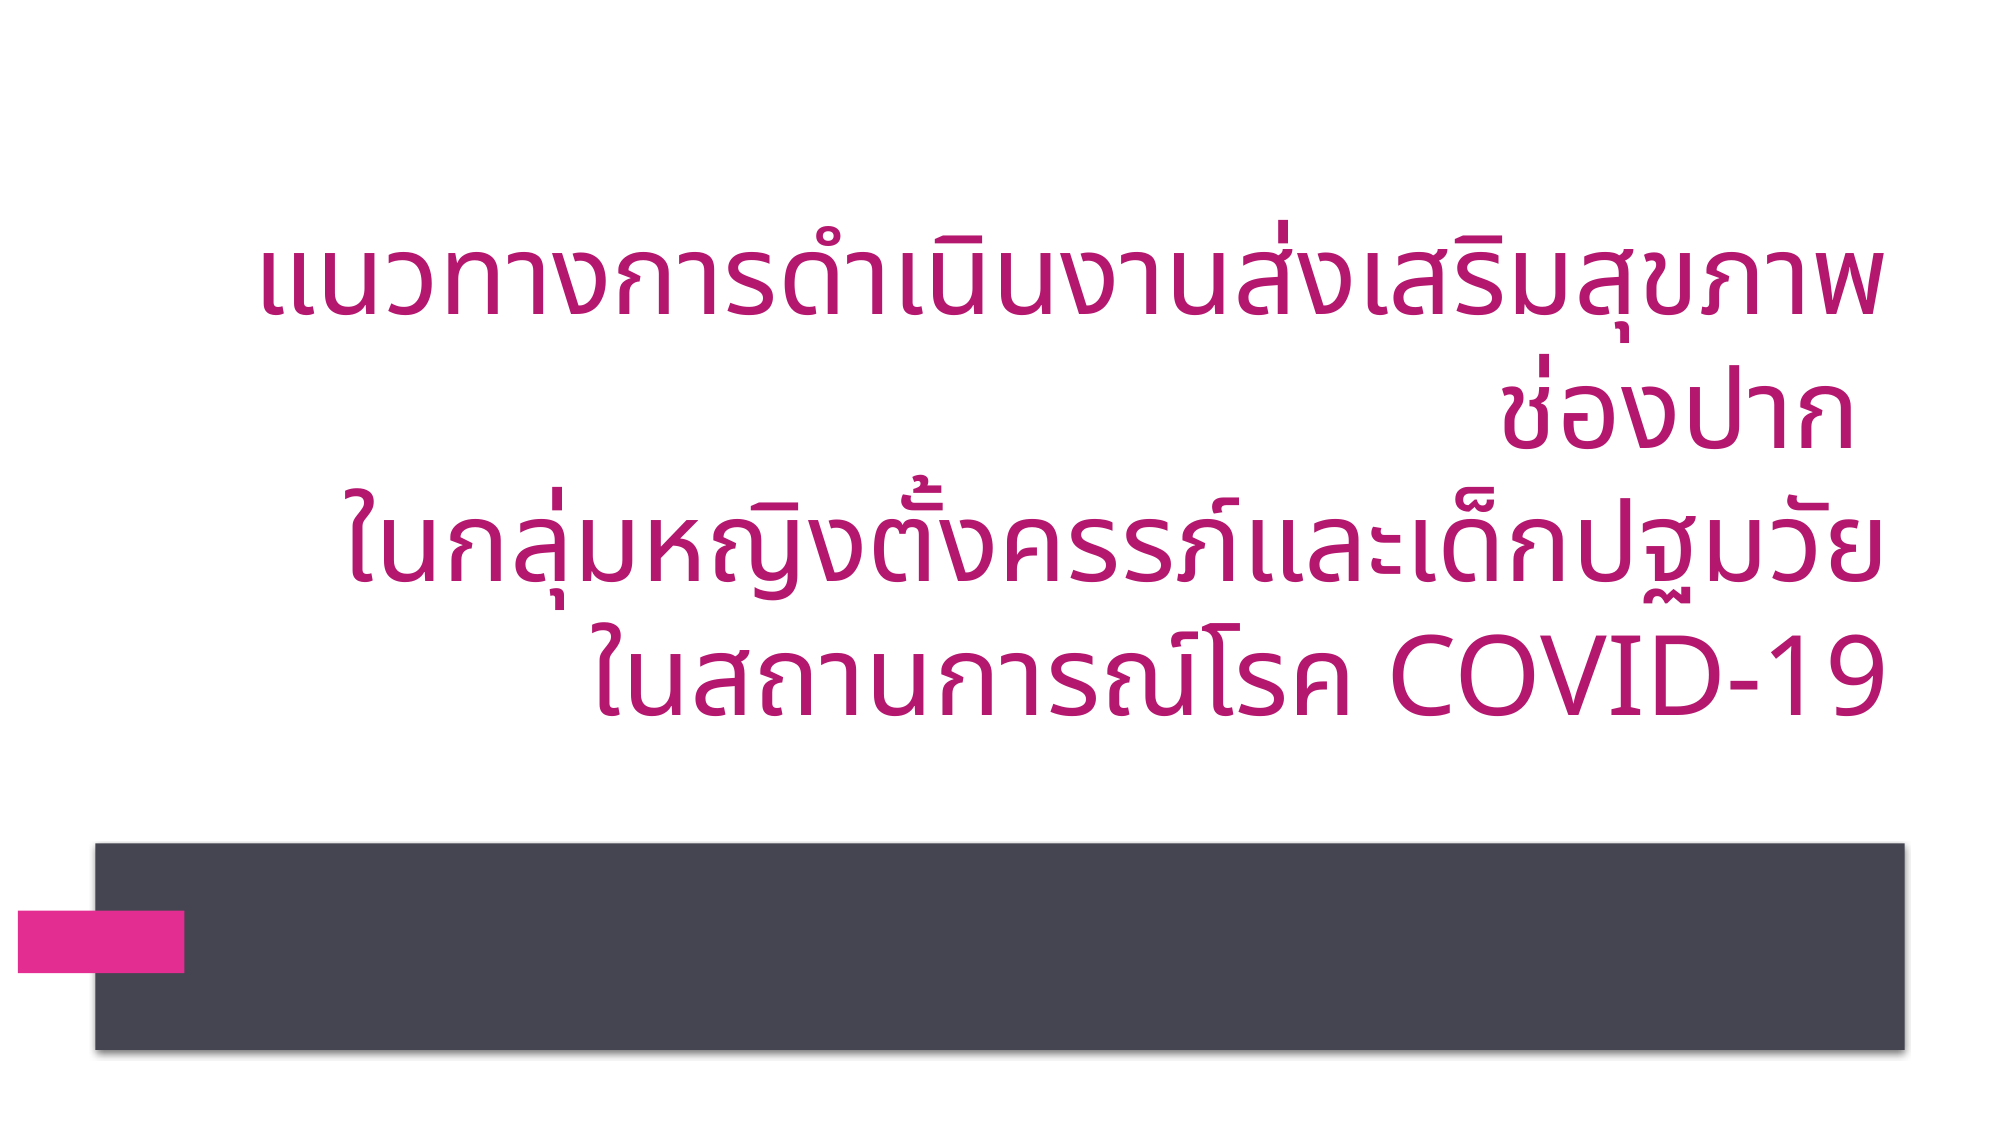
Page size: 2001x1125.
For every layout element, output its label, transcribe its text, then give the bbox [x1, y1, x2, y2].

title แนวทางการดำเนินงานส่งเสริมสุขภาพช่องปาก ในกลุ่มหญิงตั้งครรภ์และเด็กปฐมวัย ในสถานการณ์โรค COVID-19 [95, 190, 1905, 745]
